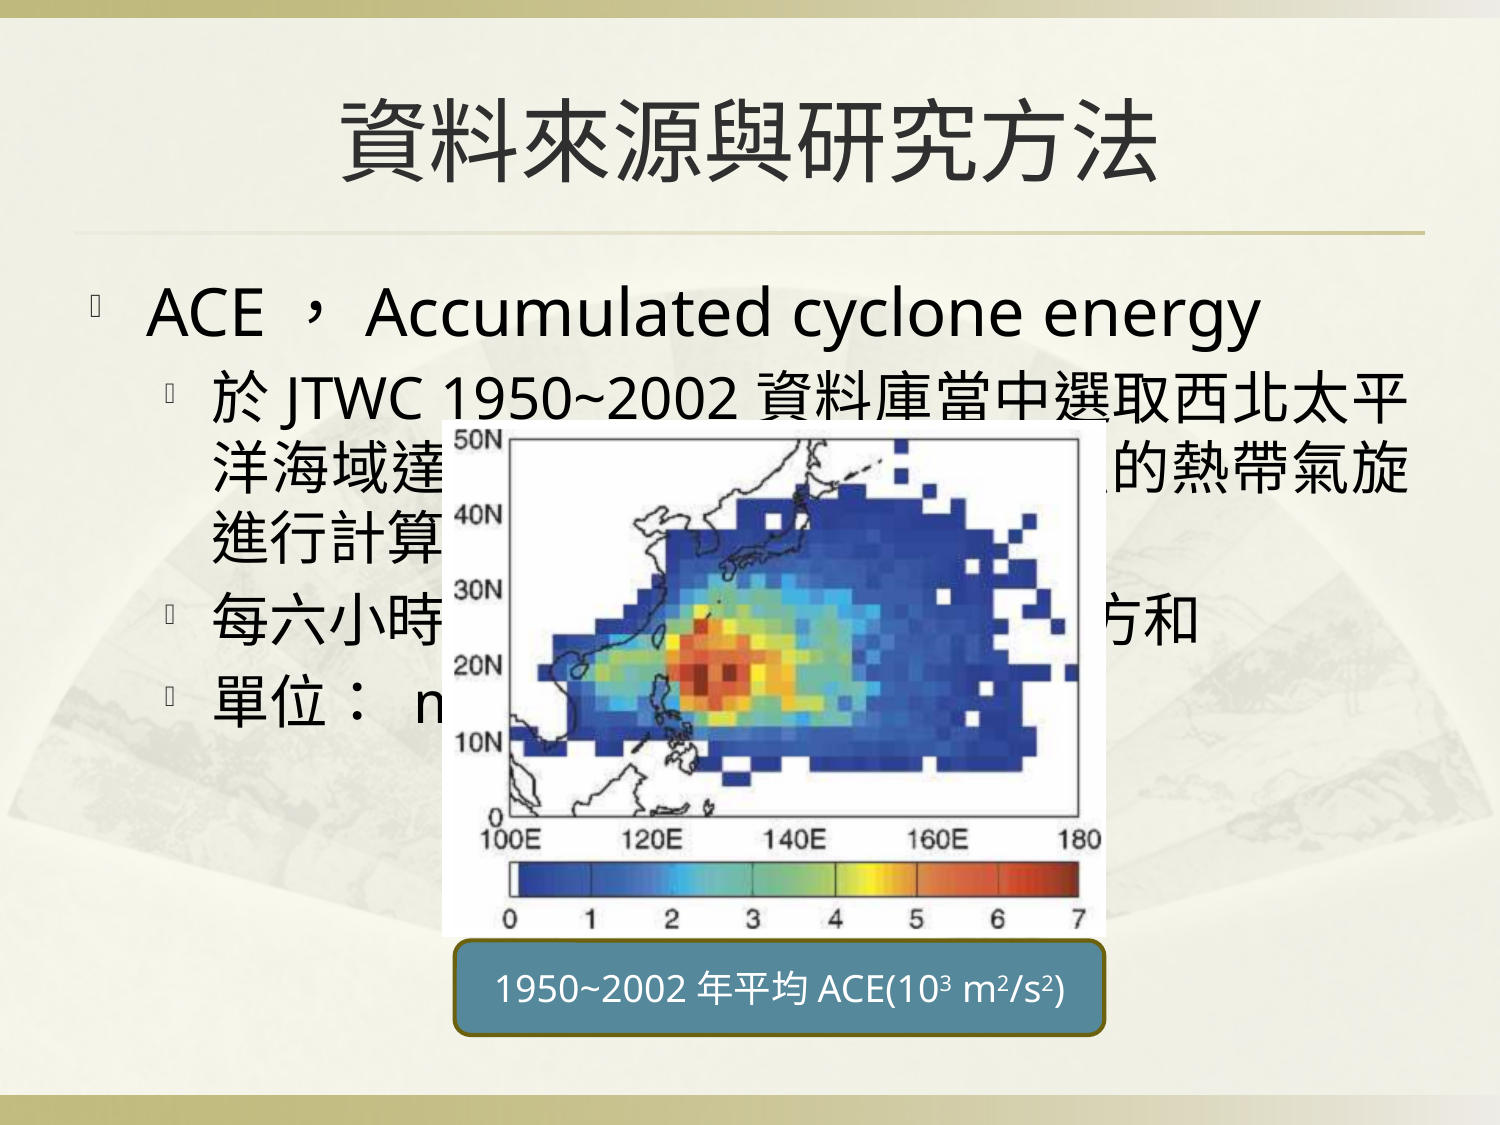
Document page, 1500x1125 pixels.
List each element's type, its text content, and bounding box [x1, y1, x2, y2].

list ACE，Accumulated cyclone energy 於JTWC 1950~2002資料庫當中選取西北太平洋海域達到熱帶風暴等級甚至更強的熱帶氣旋進行計算。 每六小時一筆的地面最大陣風的平方和 單位： m^2/s^2 [75, 262, 1425, 1032]
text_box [442, 420, 1106, 1036]
title 資料來源與研究方法 [75, 45, 1425, 233]
